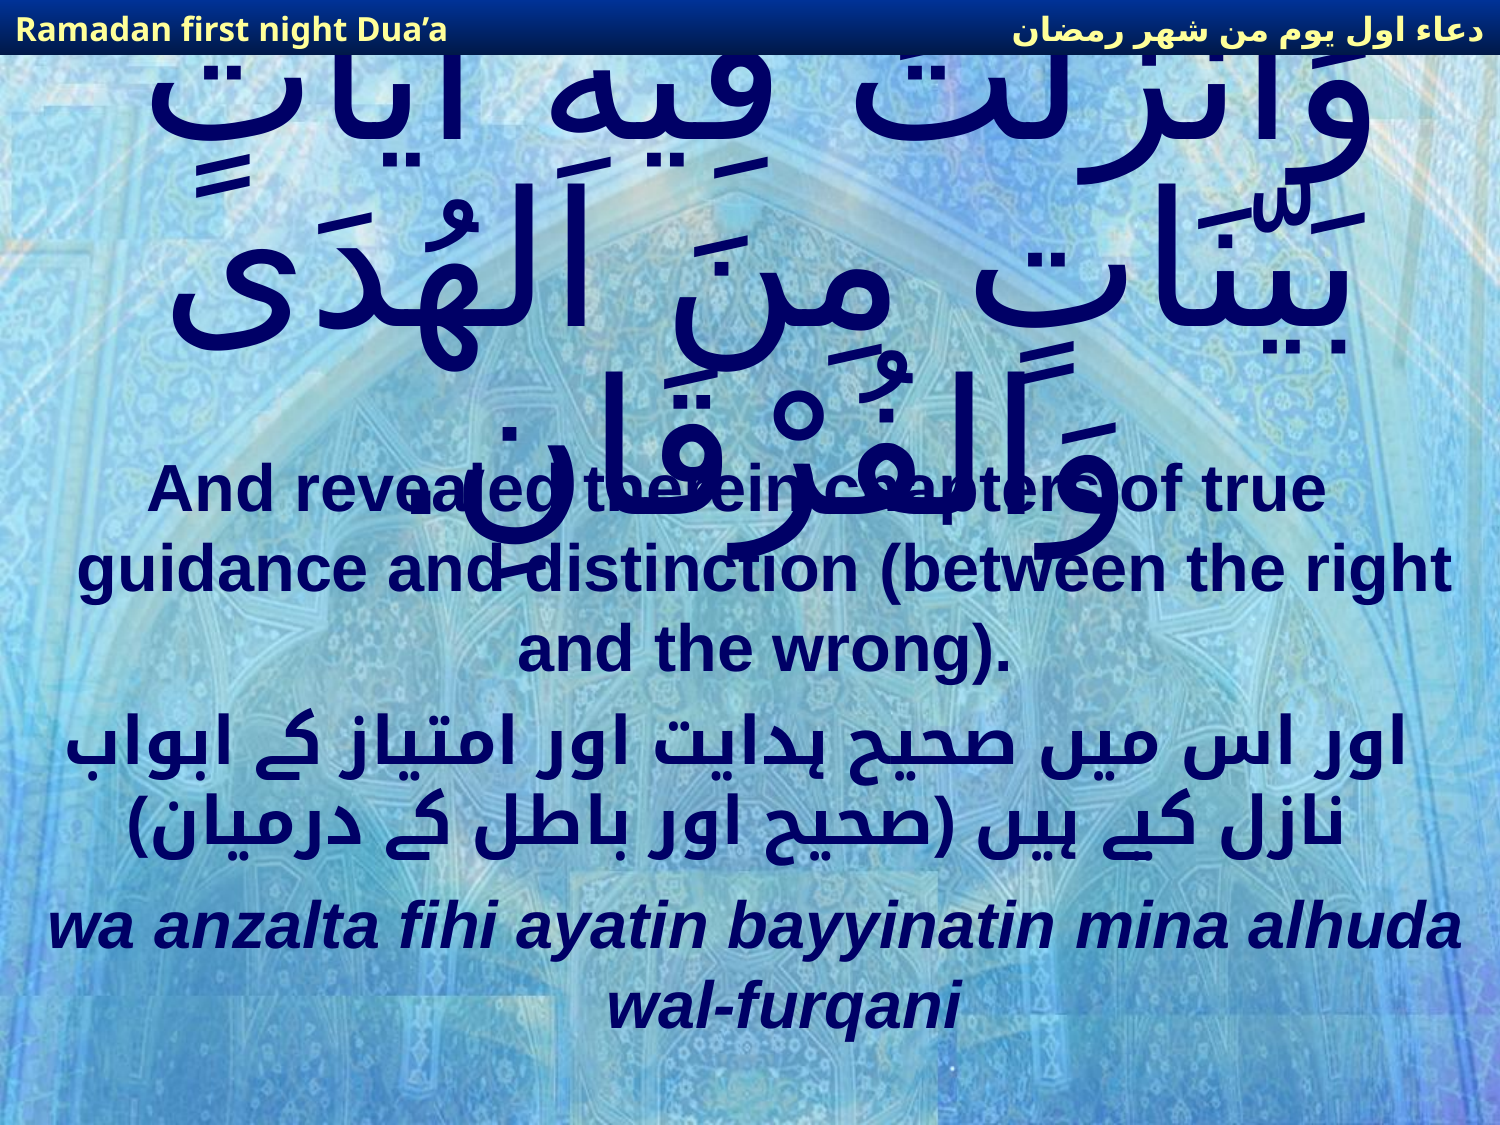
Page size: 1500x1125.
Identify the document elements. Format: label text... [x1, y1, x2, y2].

text_box Ramadan first night Dua’a [0, 0, 757, 55]
text_box دعاء اول يوم من شهر رمضان [757, 0, 1500, 55]
text_box wa anzalta fihi ayatin bayyinatin mina alhuda wal-furqani [6, 874, 1500, 963]
picture [0, 55, 1500, 1125]
subtitle And revealed therein chapters of true guidance and distinction (between the right and the wrong). اور اس میں صحیح ہدایت اور امتیاز کے ابواب نازل کیے ہیں (صحیح اور باطل کے درمیان) [0, 437, 1488, 725]
title وَأَنْزَلْتَ فِيهِ آيَاتٍ بَيّنَاتٍ مِنَ الهُدَى وَالفُرْقَانِ. [12, 149, 1500, 392]
